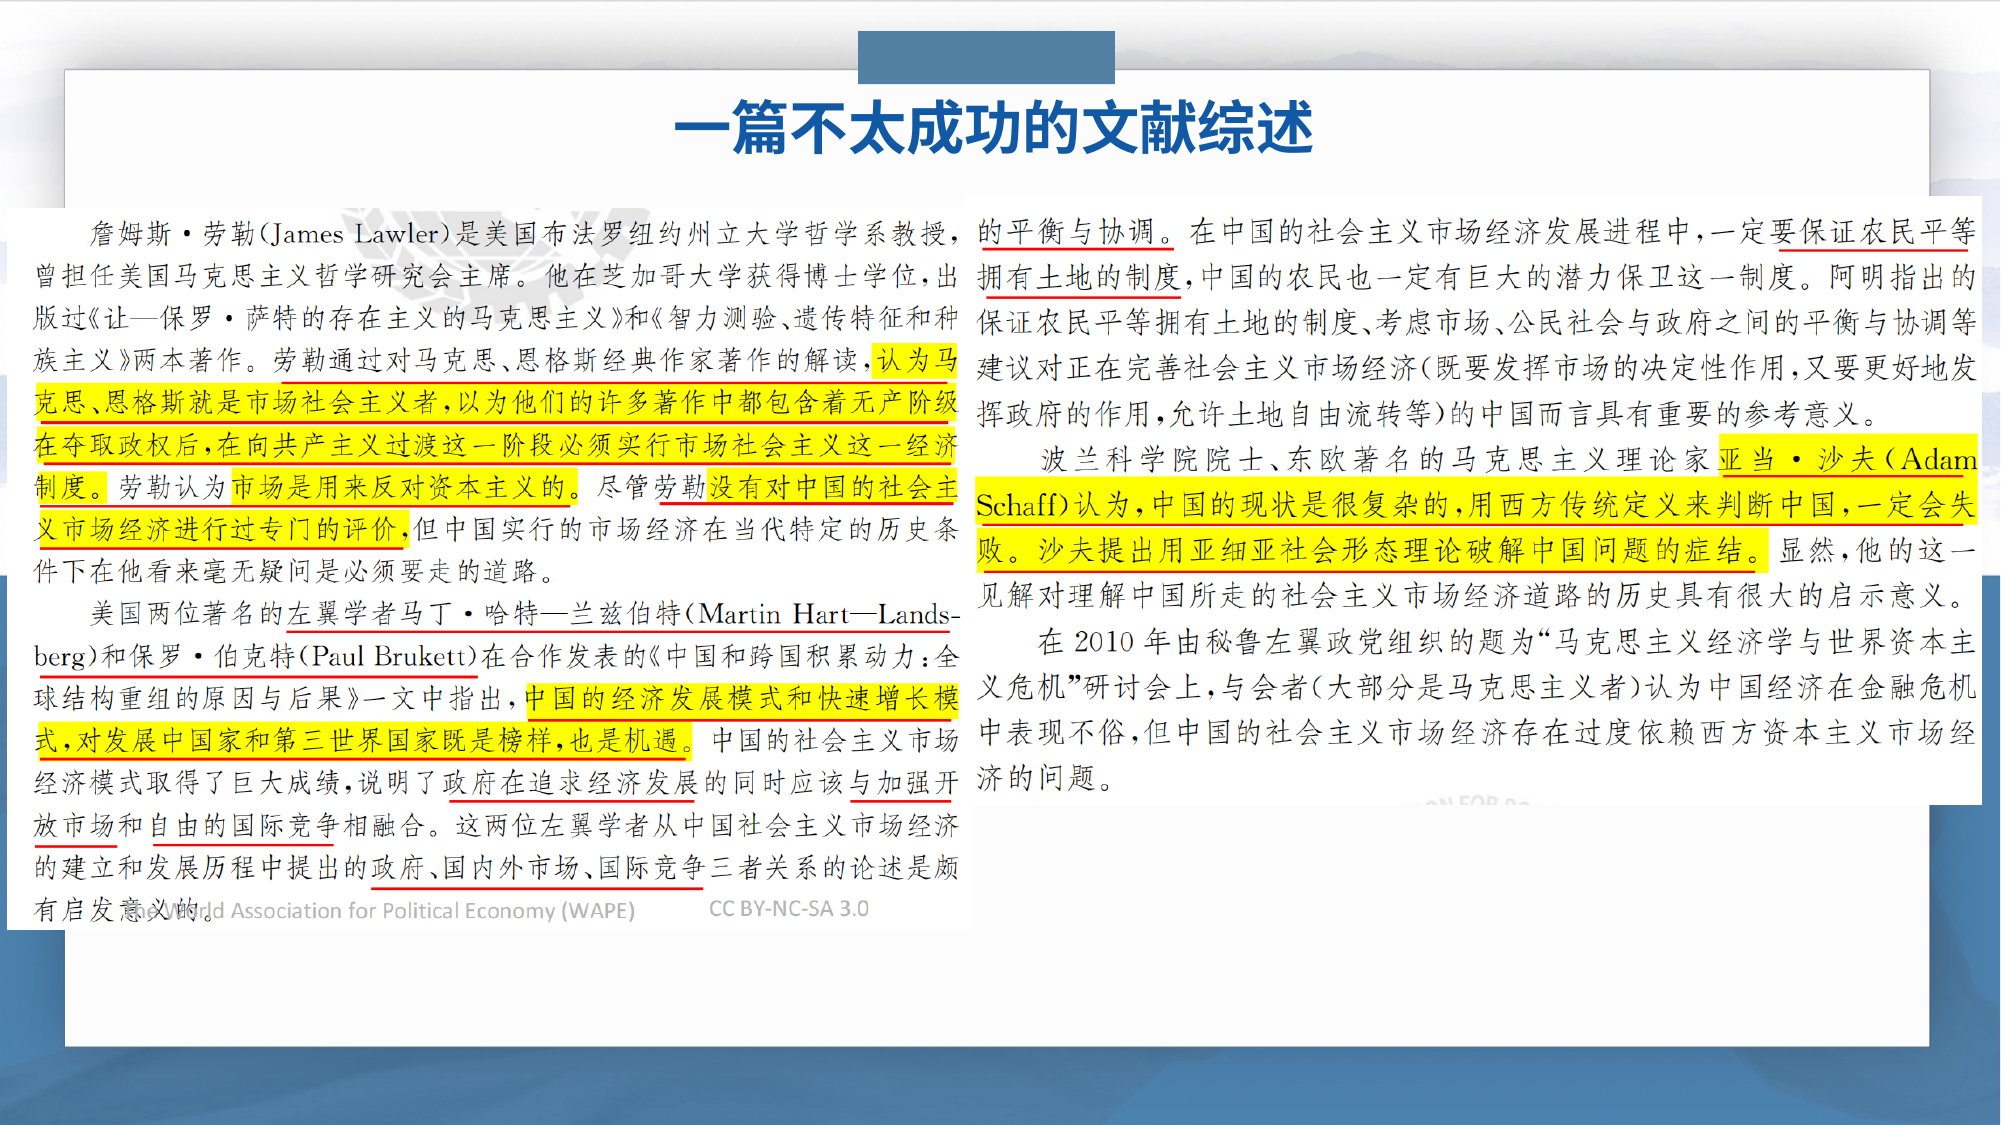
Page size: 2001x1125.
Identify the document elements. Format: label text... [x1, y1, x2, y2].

text_box [858, 31, 1115, 85]
text_box 一篇不太成功的文献综述 [665, 84, 1322, 169]
picture [0, 0, 2001, 1125]
